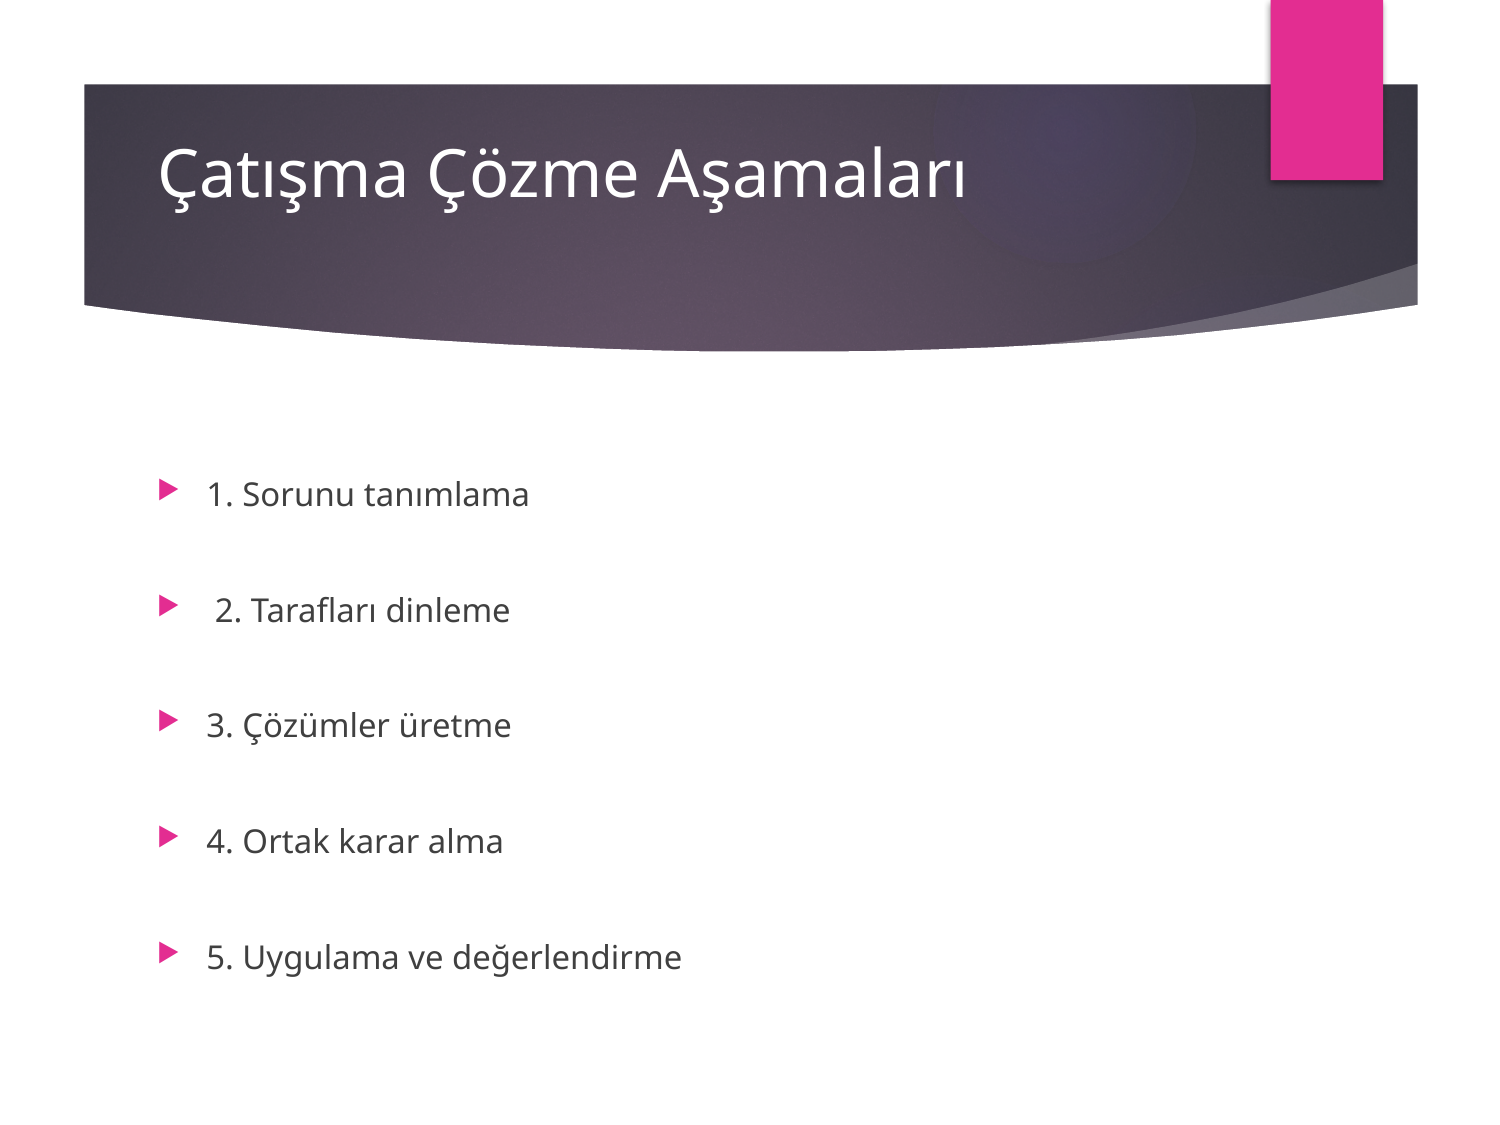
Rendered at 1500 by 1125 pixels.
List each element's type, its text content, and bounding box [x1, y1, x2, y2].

title Çatışma Çözme Aşamaları [142, 152, 1183, 269]
list 1. Sorunu tanımlama 2. Tarafları dinleme 3. Çözümler üretme 4. Ortak karar alma 5. Uygulama ve değerlendirme [141, 408, 1183, 988]
